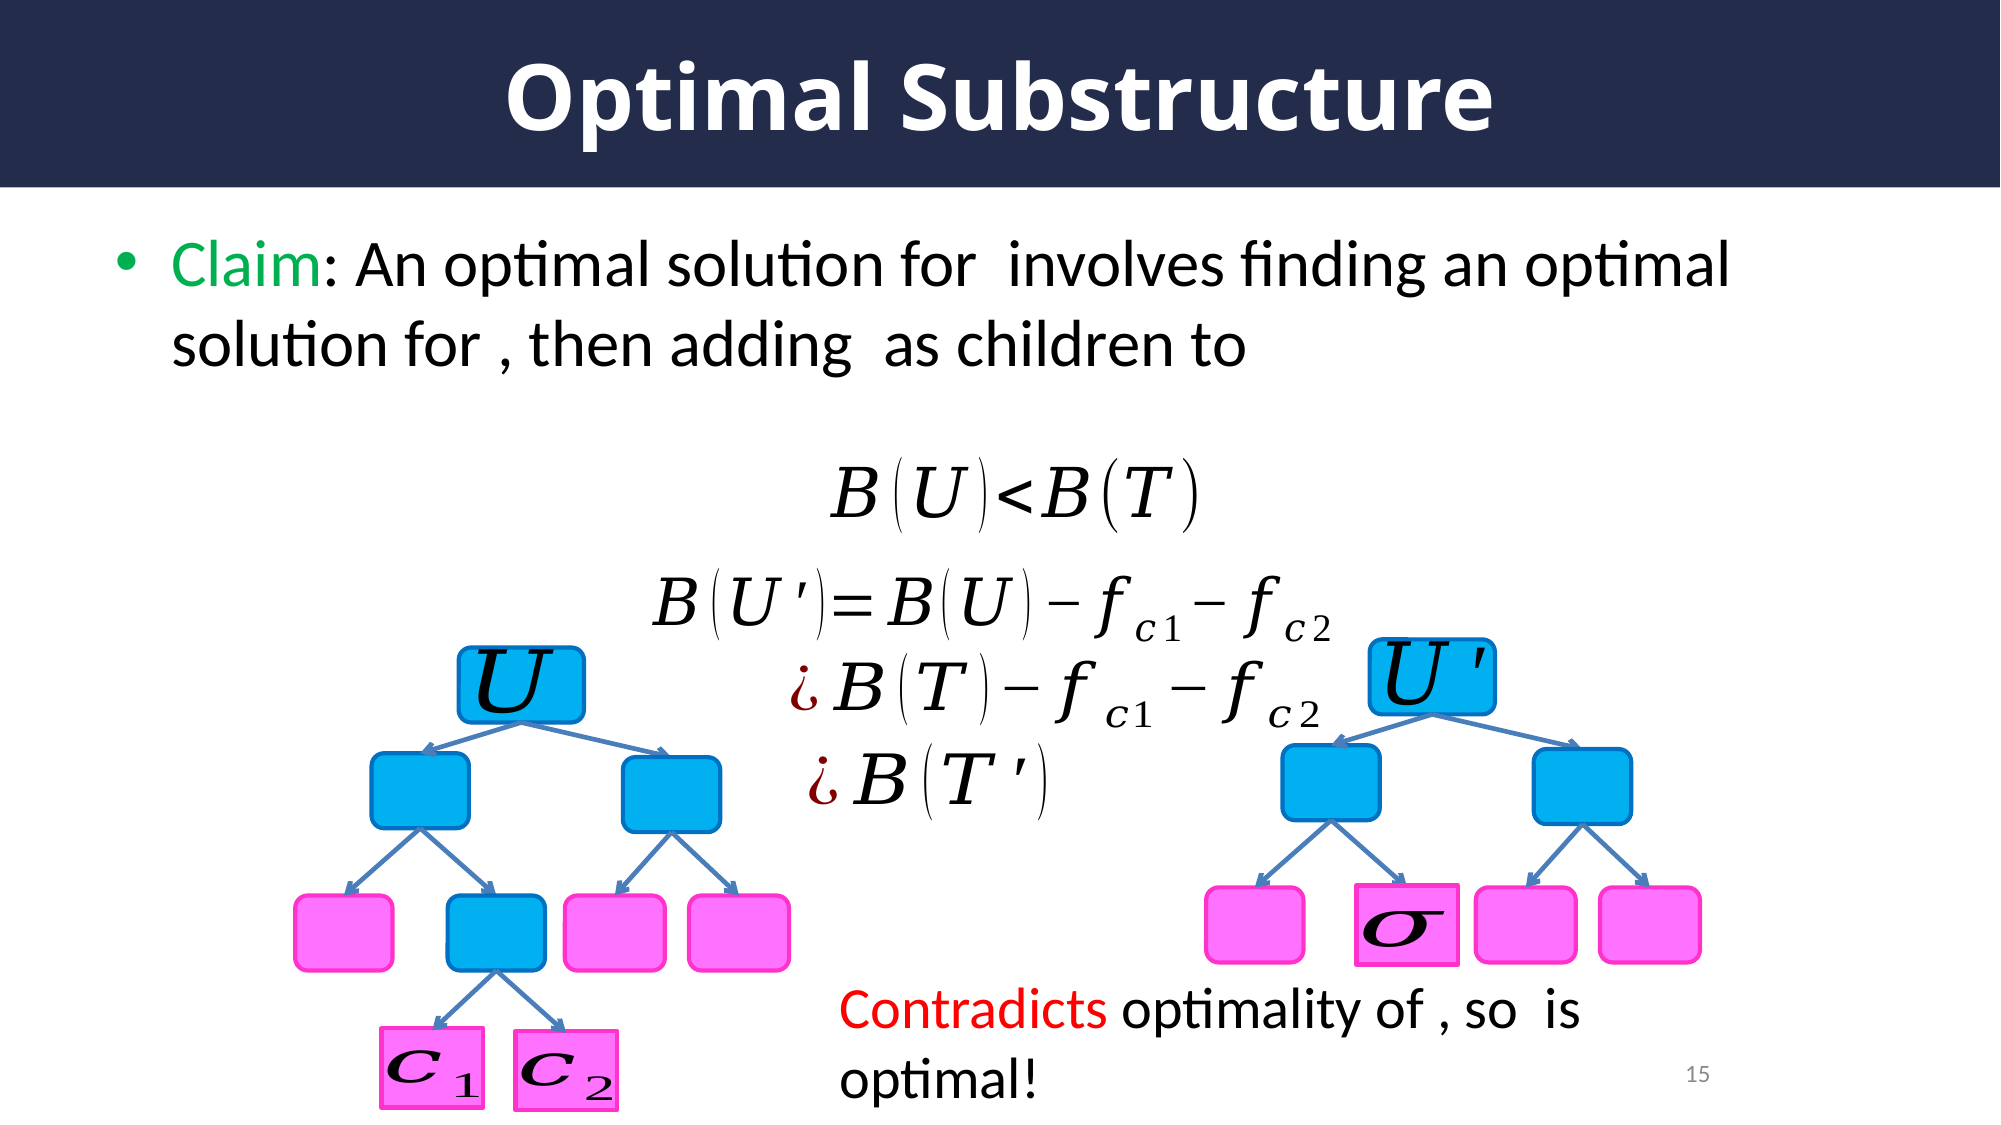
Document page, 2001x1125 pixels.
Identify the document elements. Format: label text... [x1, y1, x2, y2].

slide_number 15 [1375, 1042, 1726, 1103]
title Optimal Substructure [99, 24, 1900, 163]
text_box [1205, 628, 1701, 963]
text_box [295, 636, 790, 1109]
